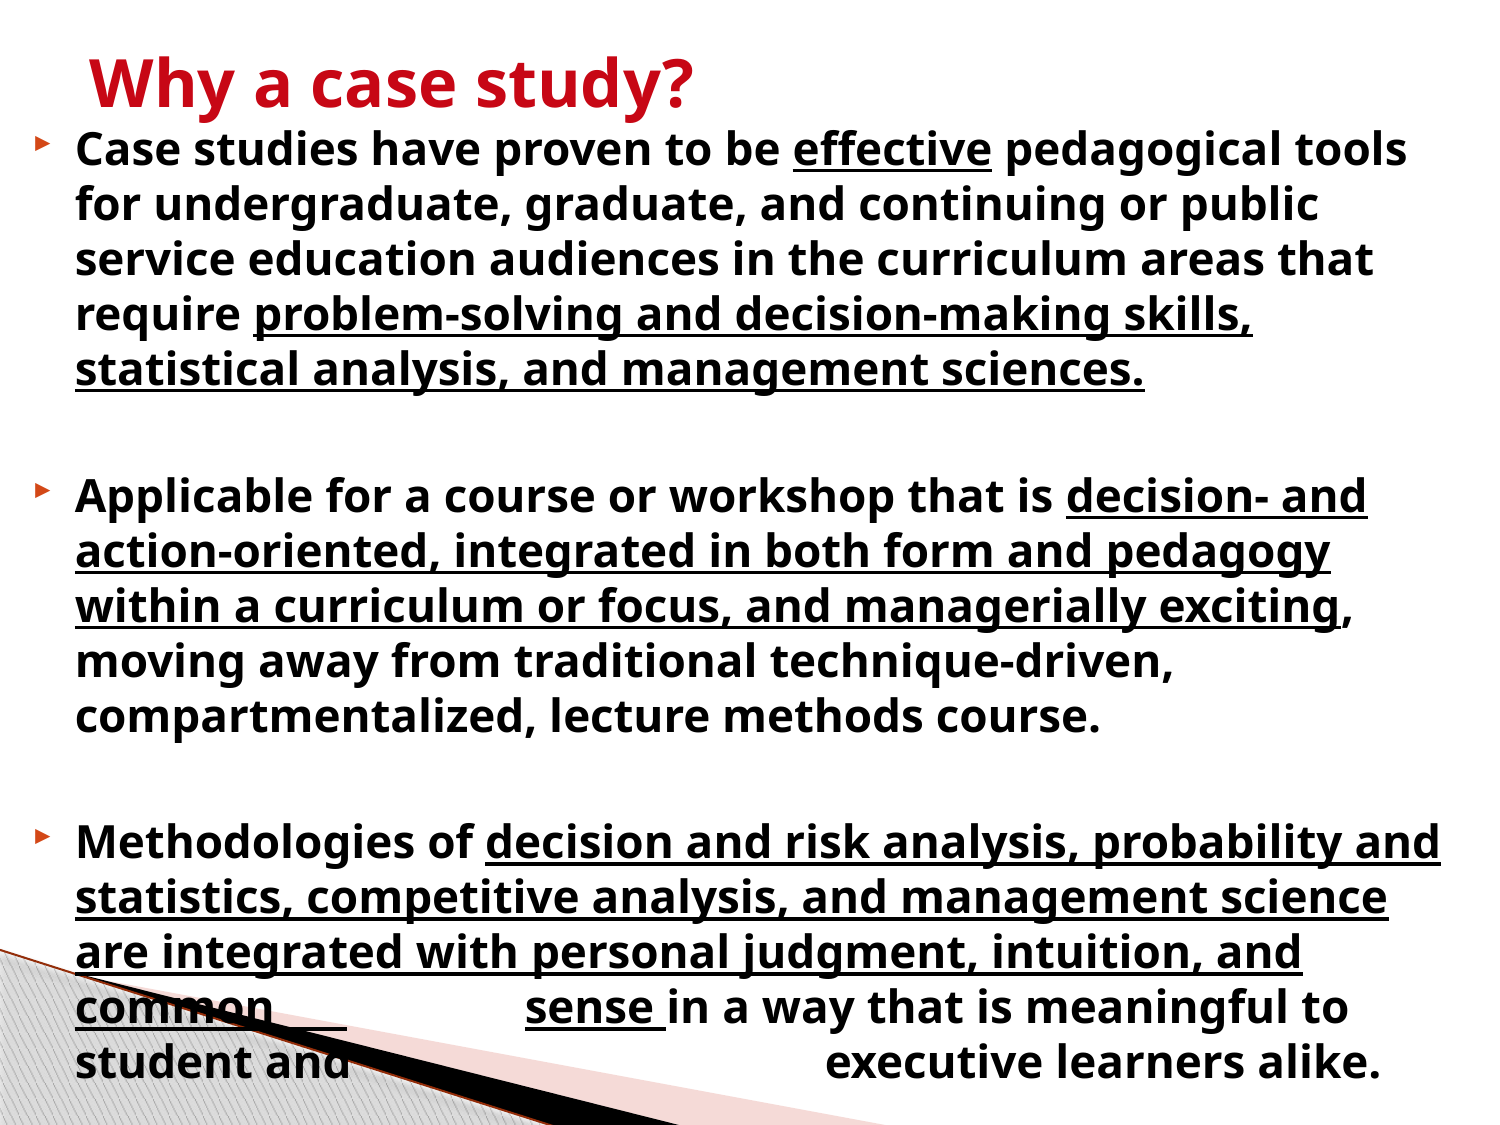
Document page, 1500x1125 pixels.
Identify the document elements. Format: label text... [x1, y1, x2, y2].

title Why a case study? [75, 24, 1425, 138]
list Case studies have proven to be effective pedagogical tools for undergraduate, graduate, and continuing or public service education audiences in the curriculum areas that require problem-solving and decision-making skills, statistical analysis, and management sciences. Applicable for a course or workshop that is decision- and action-oriented, integrated in both form and pedagogy within a curriculum or focus, and managerially exciting, moving away from traditional technique-driven, compartmentalized, lecture methods course. Methodologies of decision and risk analysis, probability and statistics, competitive analysis, and management science are integrated with personal judgment, intuition, and common sense in a way that is meaningful to student and executive learners alike. [0, 112, 1475, 1100]
